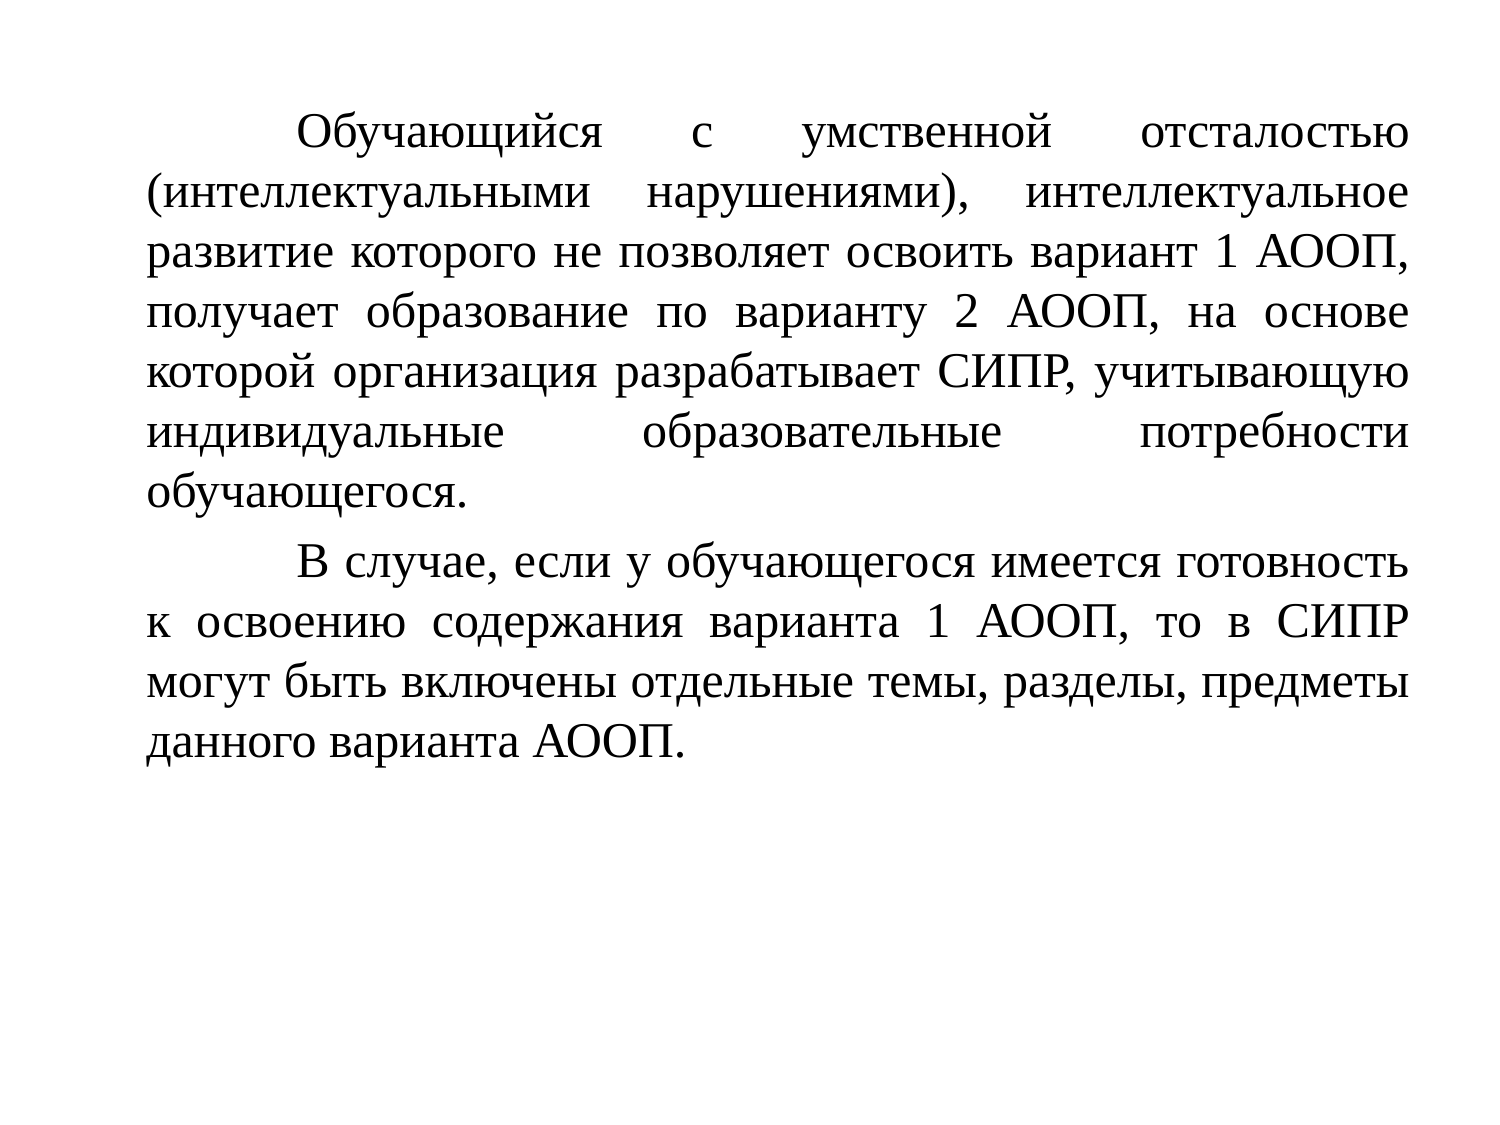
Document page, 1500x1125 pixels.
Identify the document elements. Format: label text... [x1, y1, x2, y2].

list Обучающийся с умственной отсталостью (интеллектуальными нарушениями), интеллектуальное развитие которого не позволяет освоить вариант 1 АООП, получает образование по варианту 2 АООП, на основе которой организация разрабатывает СИПР, учитывающую индивидуальные образовательные потребности обучающегося. В случае, если у обучающегося имеется готовность к освоению содержания варианта 1 АООП, то в СИПР могут быть включены отдельные темы, разделы, предметы данного варианта АООП. [75, 90, 1425, 1005]
